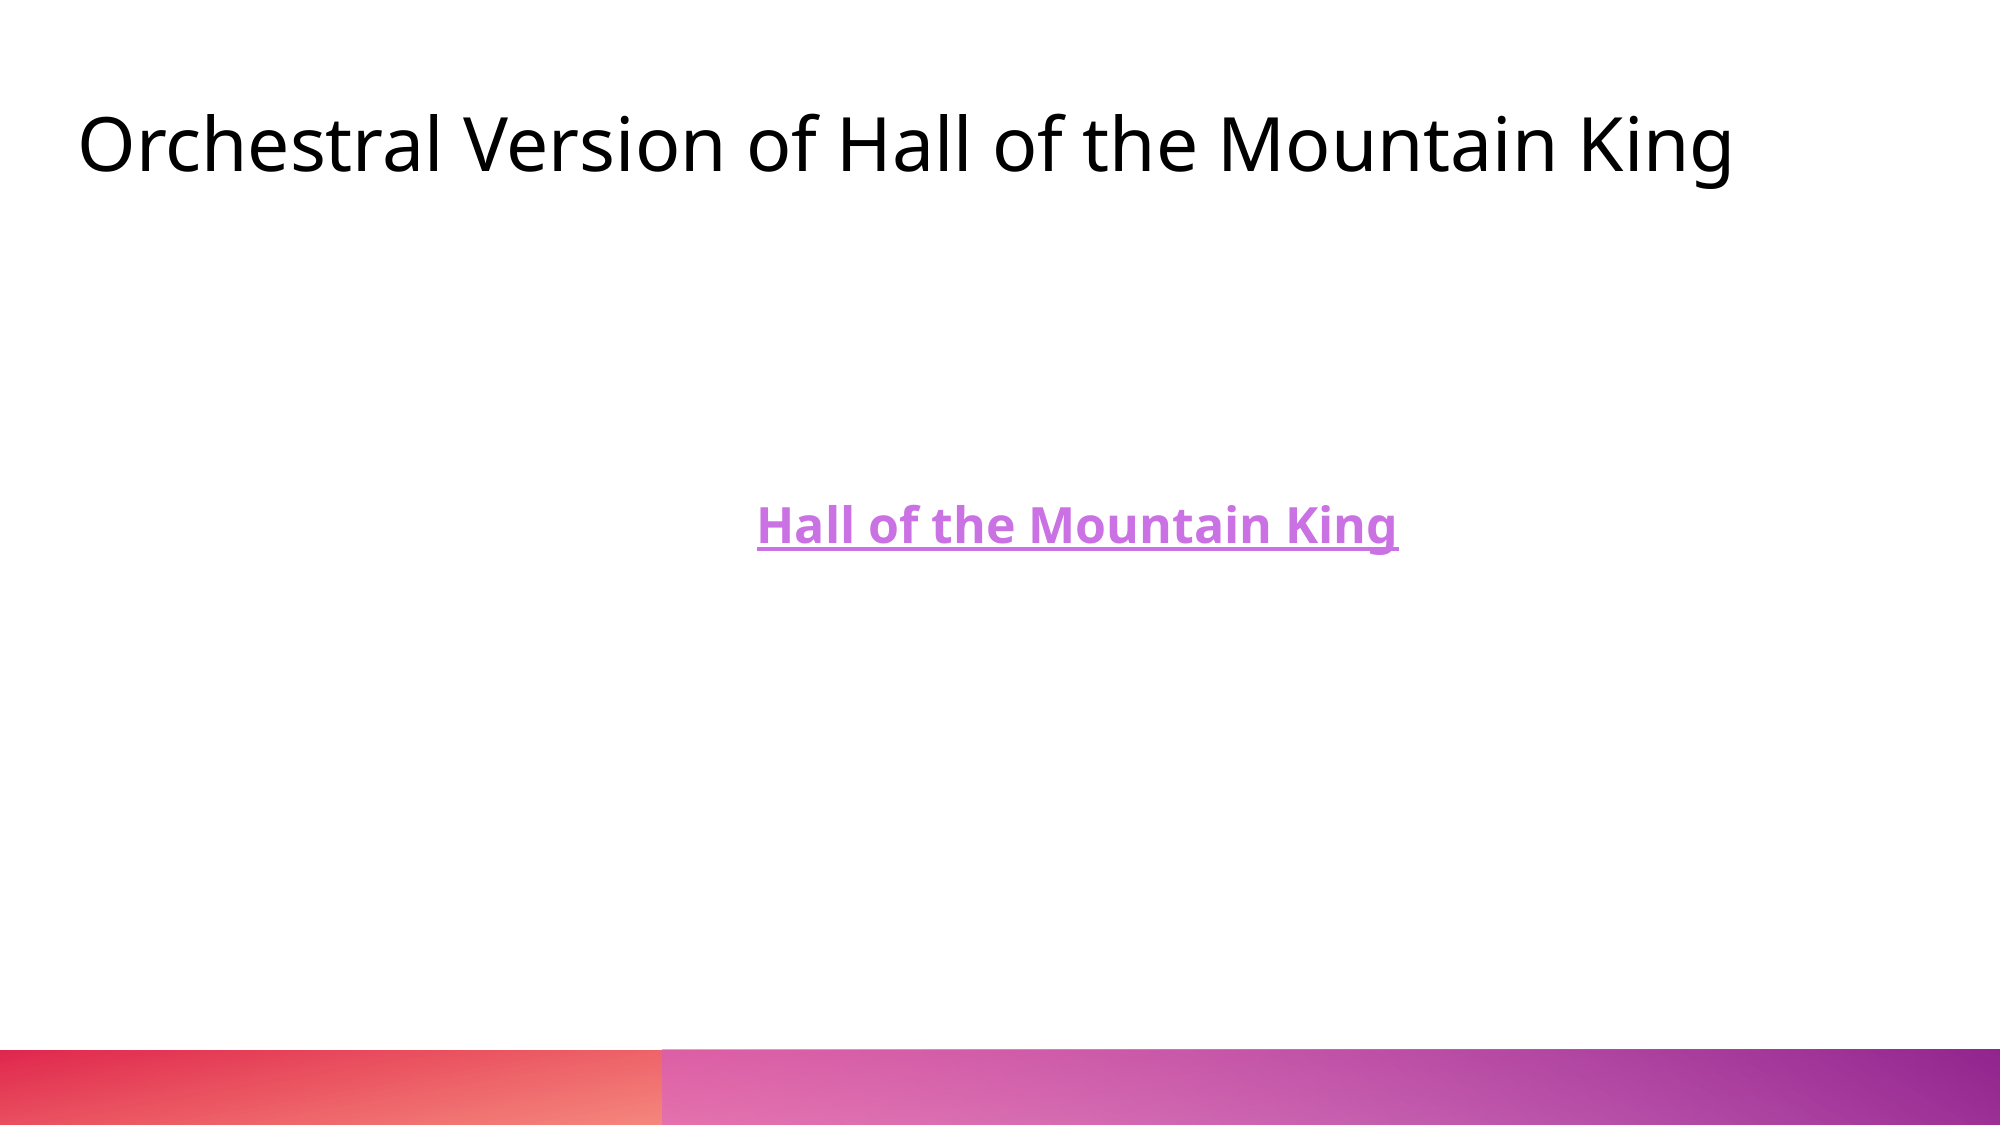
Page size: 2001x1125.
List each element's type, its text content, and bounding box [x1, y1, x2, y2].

text_box Orchestral Version of Hall of the Mountain King [62, 88, 1930, 194]
text_box Hall of the Mountain King [741, 486, 2000, 570]
